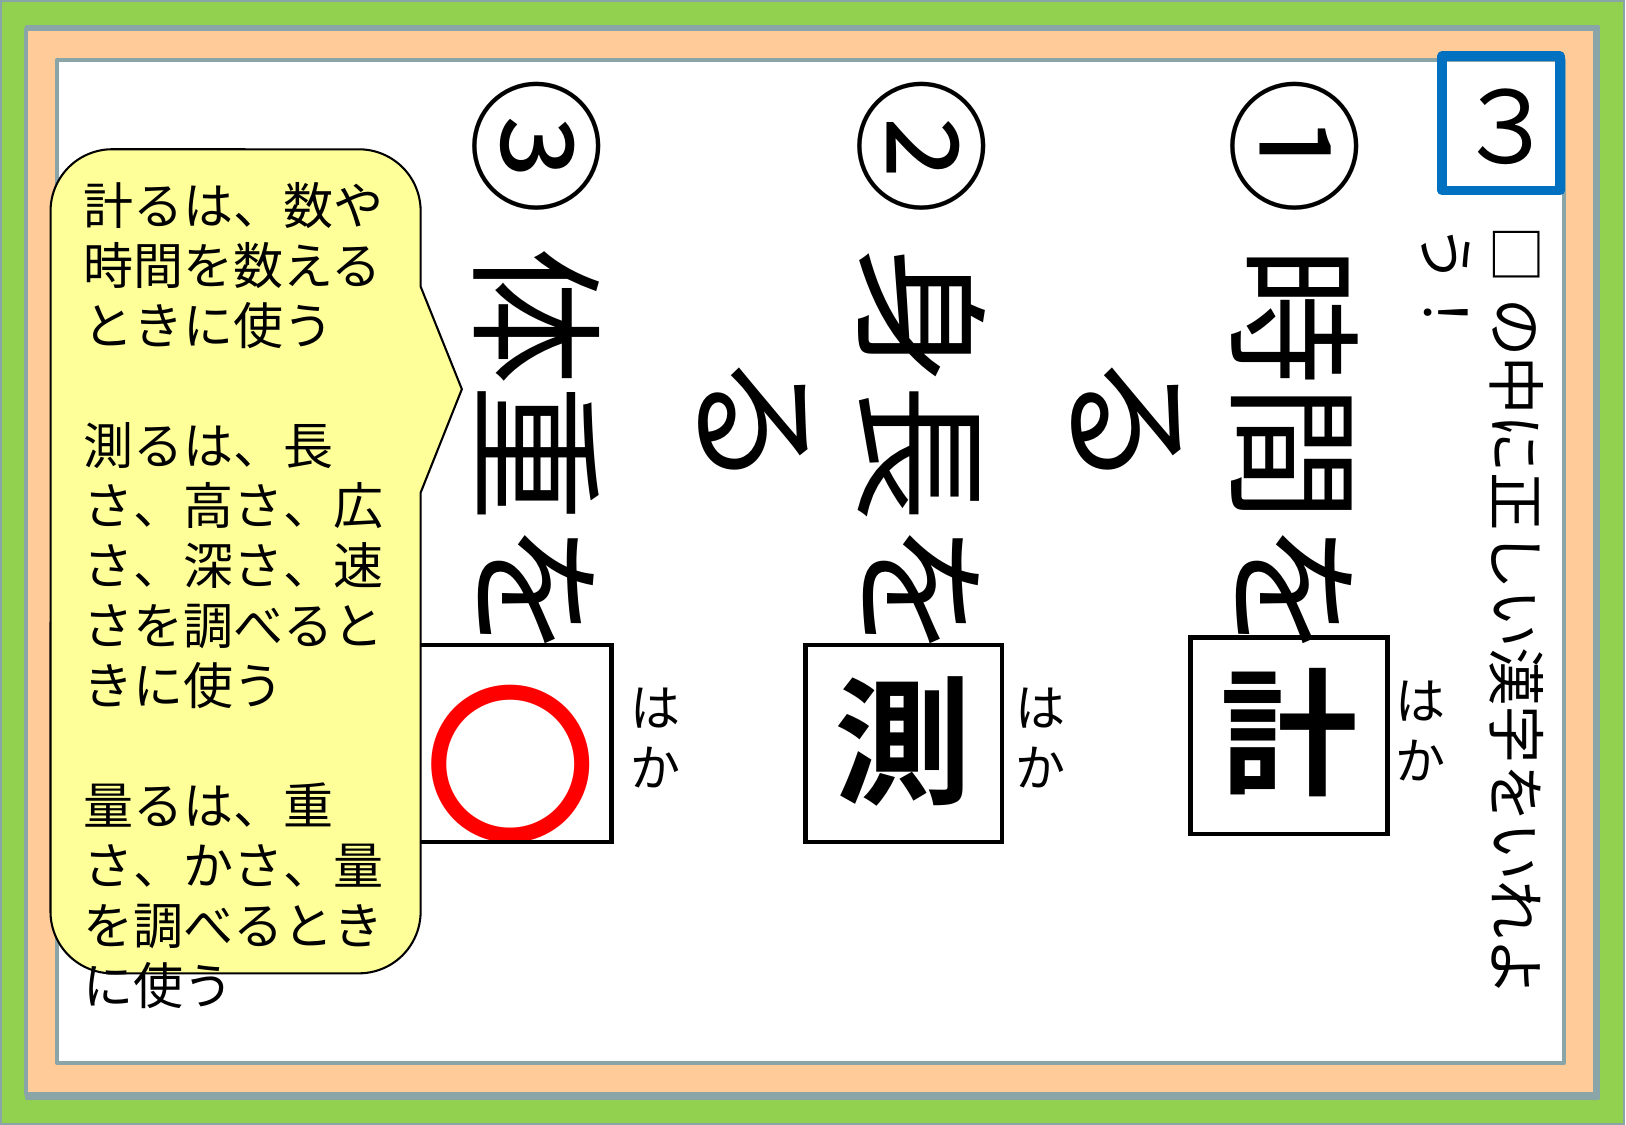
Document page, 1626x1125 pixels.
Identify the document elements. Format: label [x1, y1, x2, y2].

picture [63, 188, 291, 374]
text_box [1190, 62, 1436, 1061]
text_box [805, 62, 1056, 1061]
text_box [414, 62, 671, 1061]
text_box [0, 0, 1625, 1125]
